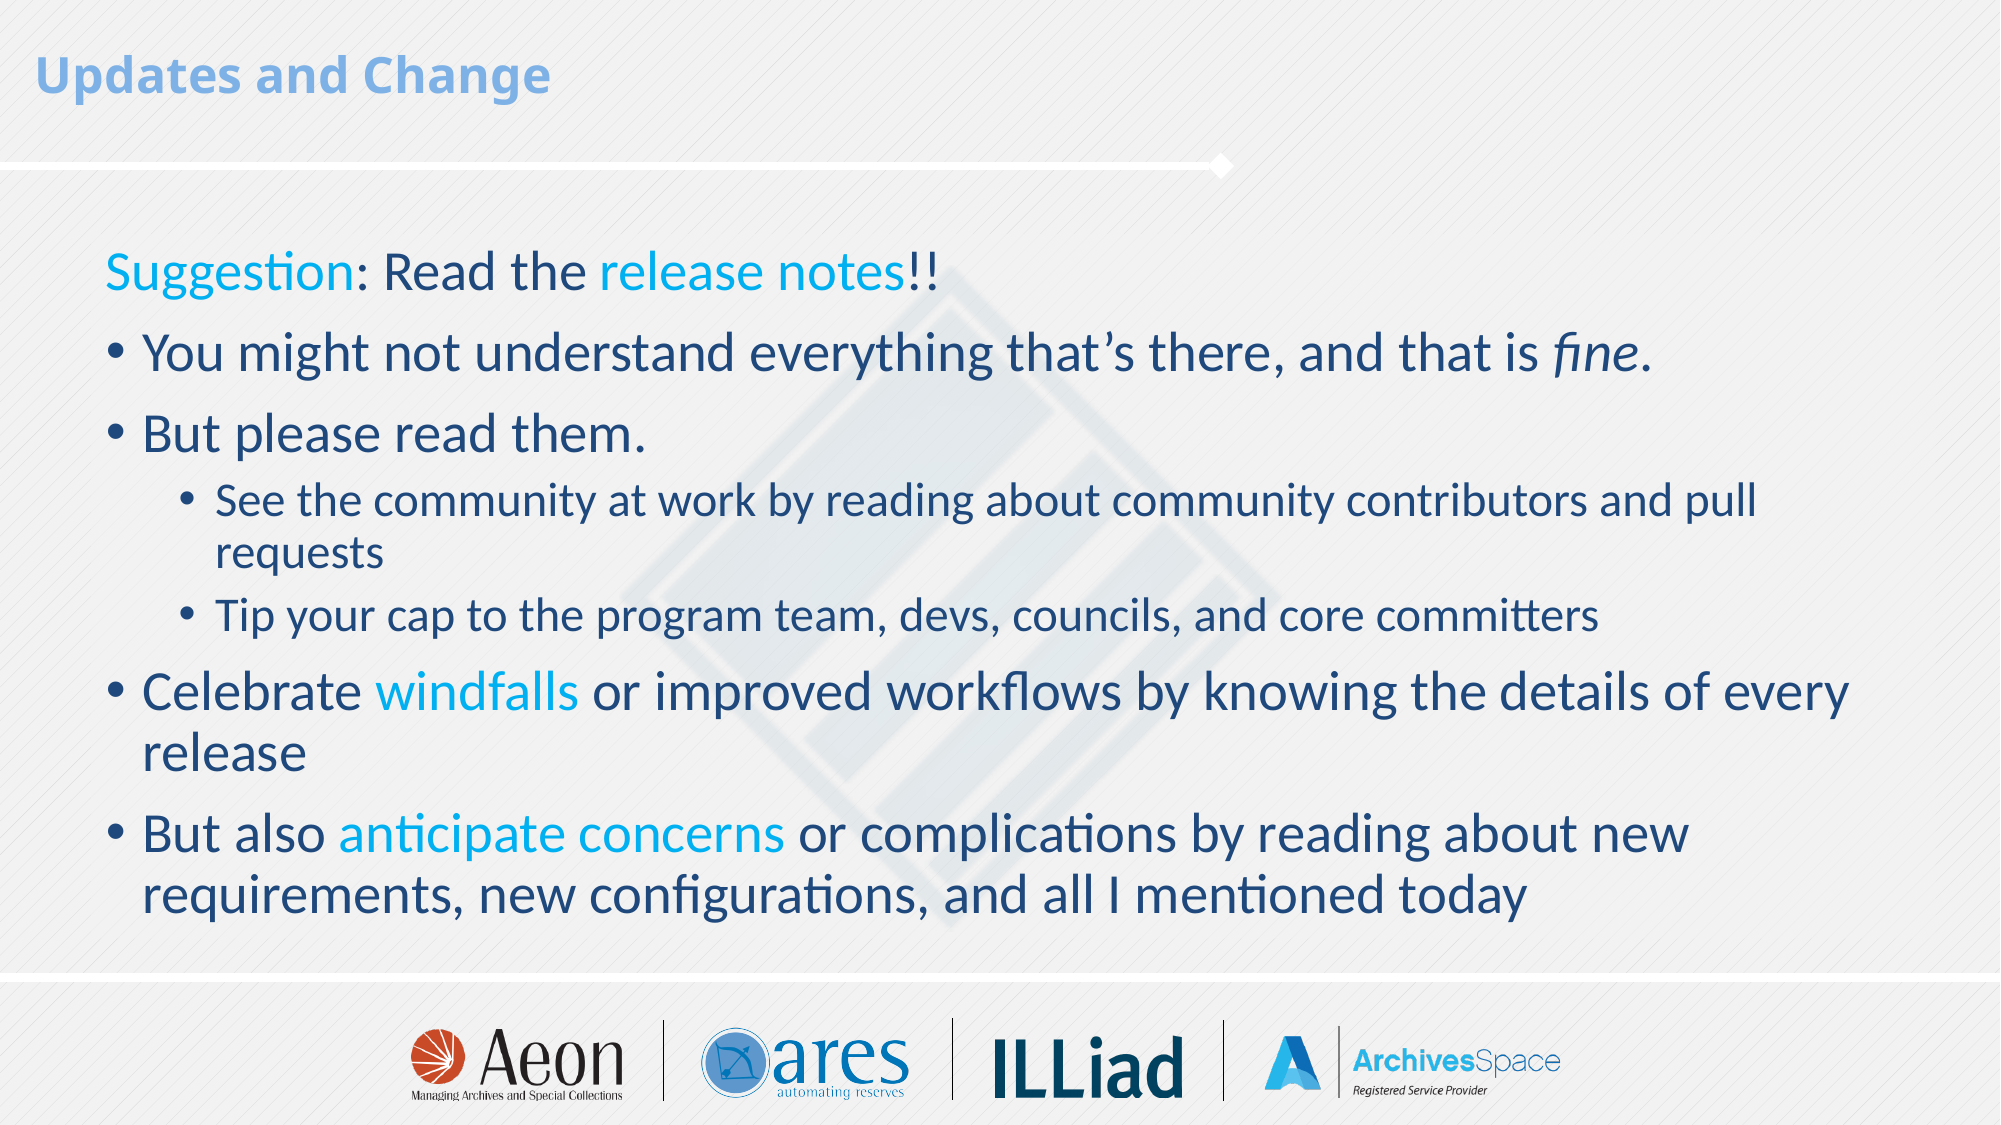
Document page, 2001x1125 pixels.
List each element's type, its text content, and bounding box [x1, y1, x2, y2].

text_box Updates and Change [19, 35, 627, 112]
picture [699, 1025, 911, 1102]
list Suggestion: Read the release notes!! You might not understand everything that’s there, and that is fine. But please read them. See the community at work by reading about community contributors and pull requests Tip your cap to the program team, devs, councils, and core committers Celebrate windfalls or improved workflows by knowing the details of every release But also anticipate concerns or complications by reading about new requirements, new configurations, and all I mentioned today [90, 233, 1936, 939]
